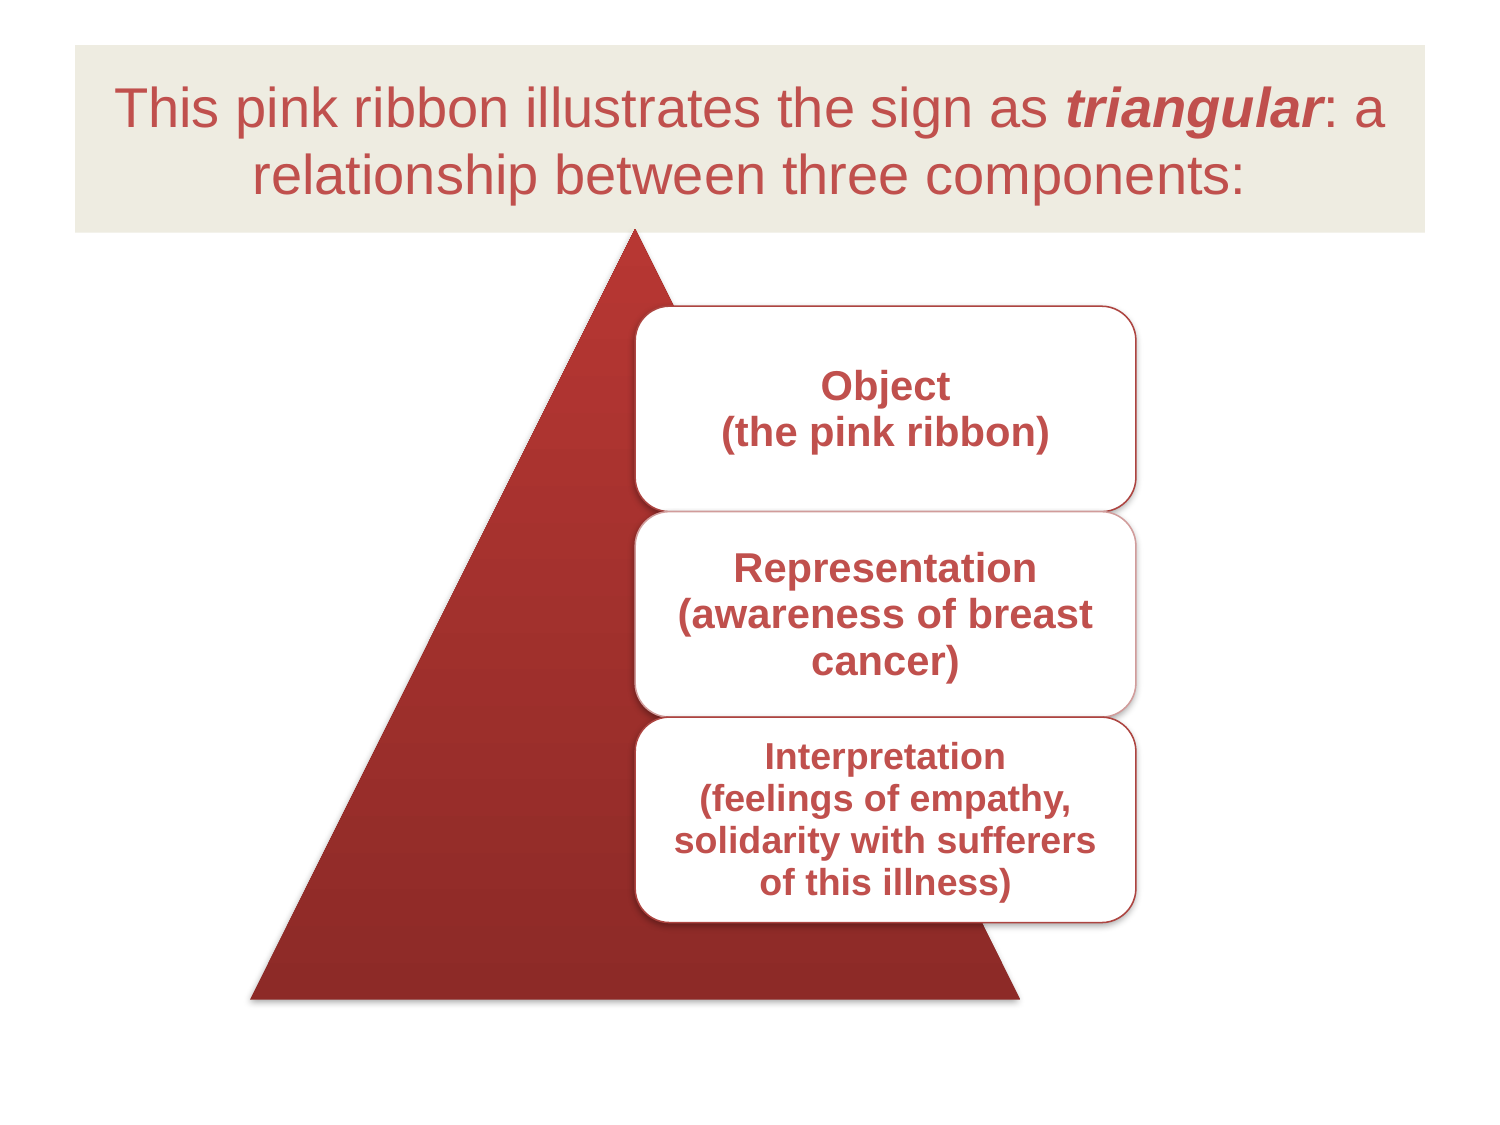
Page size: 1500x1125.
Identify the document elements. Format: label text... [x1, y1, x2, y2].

title This pink ribbon illustrates the sign as triangular: a relationship between three components: [75, 45, 1425, 233]
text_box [249, 228, 1329, 1000]
